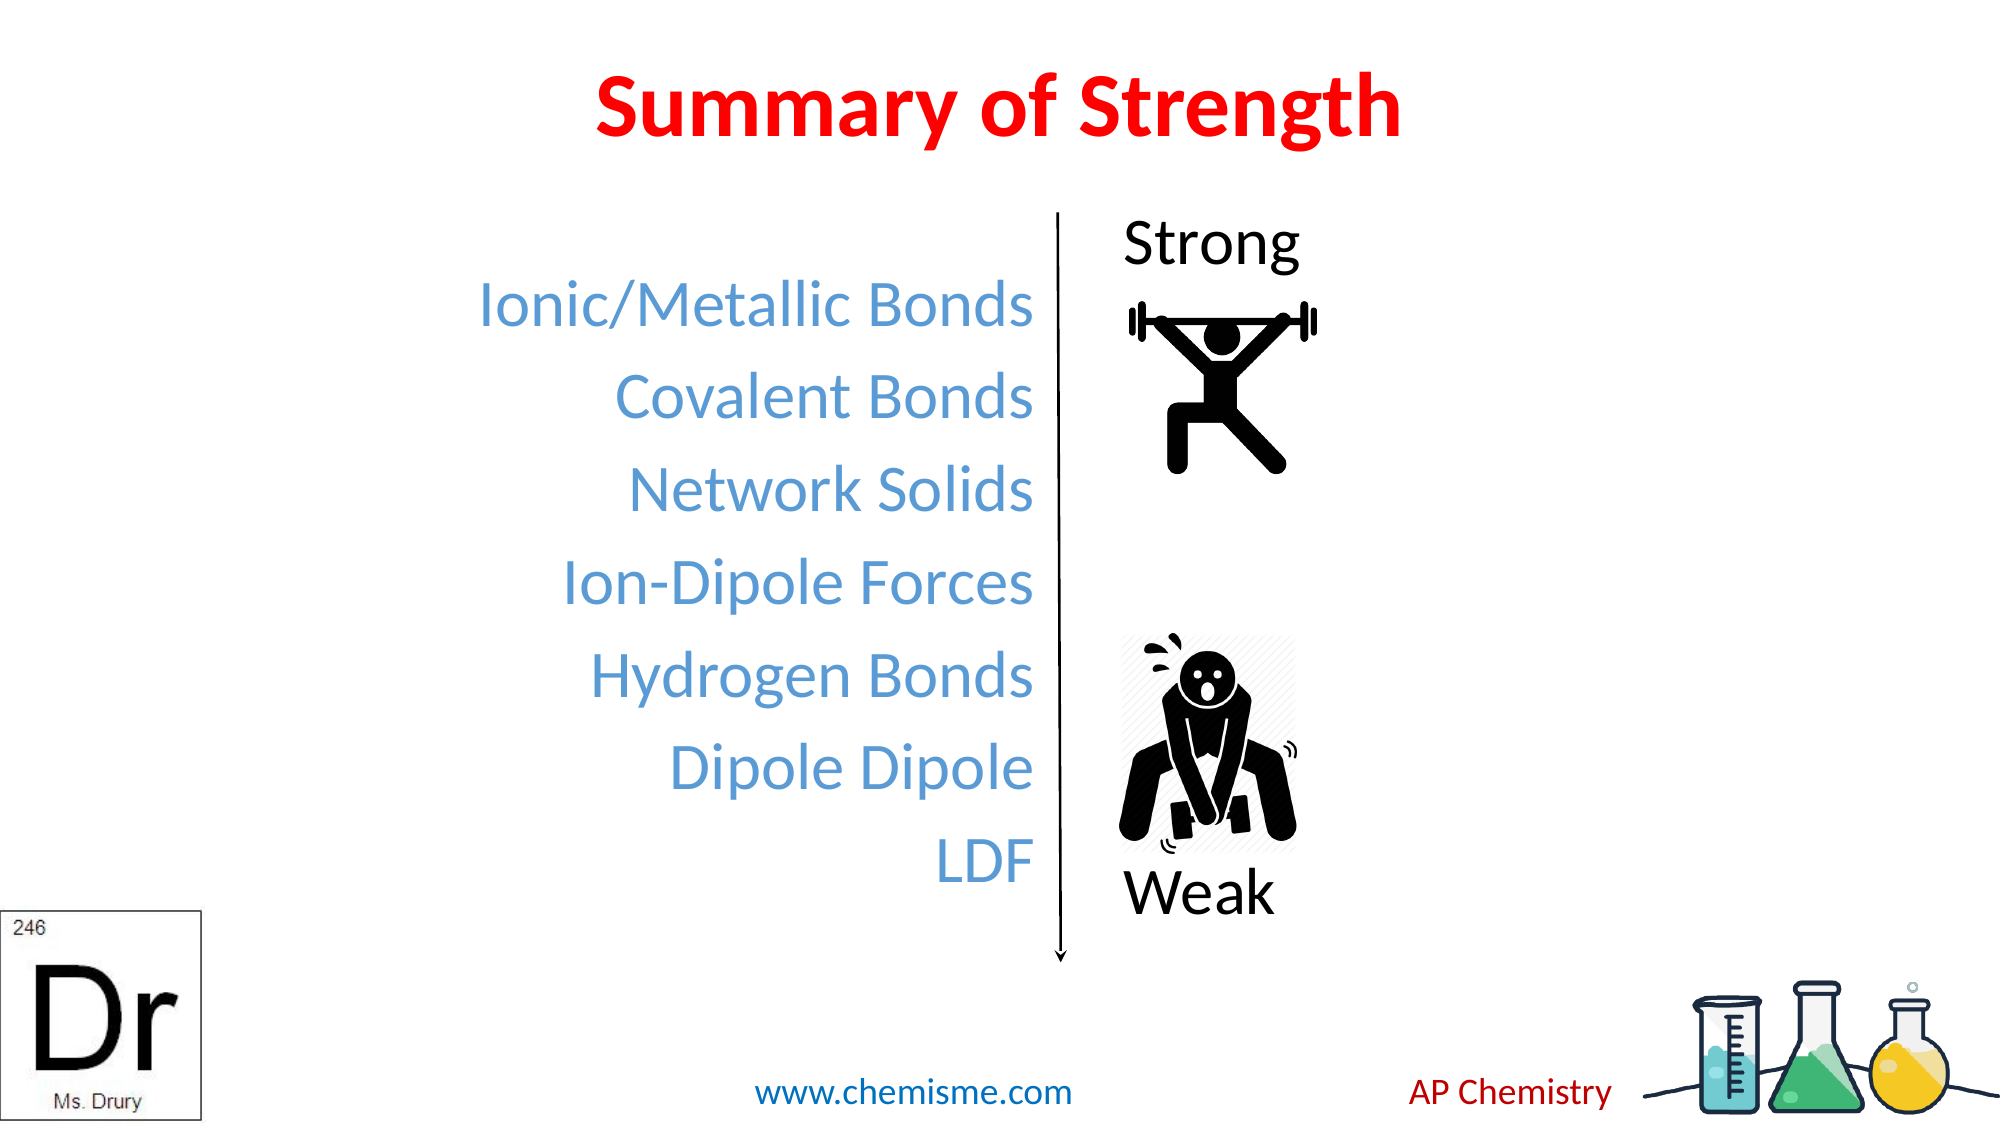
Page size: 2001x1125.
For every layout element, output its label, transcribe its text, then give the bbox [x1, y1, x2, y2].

picture [1119, 632, 1297, 855]
list Ionic/Metallic Bonds Covalent Bonds Network Solids Ion-Dipole Forces Hydrogen Bonds Dipole Dipole LDF [324, 261, 1050, 1005]
list Strong Weak [1109, 200, 1572, 1043]
picture [1602, 882, 2001, 1125]
picture [0, 905, 206, 1125]
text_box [1057, 212, 1061, 963]
picture [1129, 293, 1318, 482]
title Summary of Strength [350, 12, 1650, 200]
